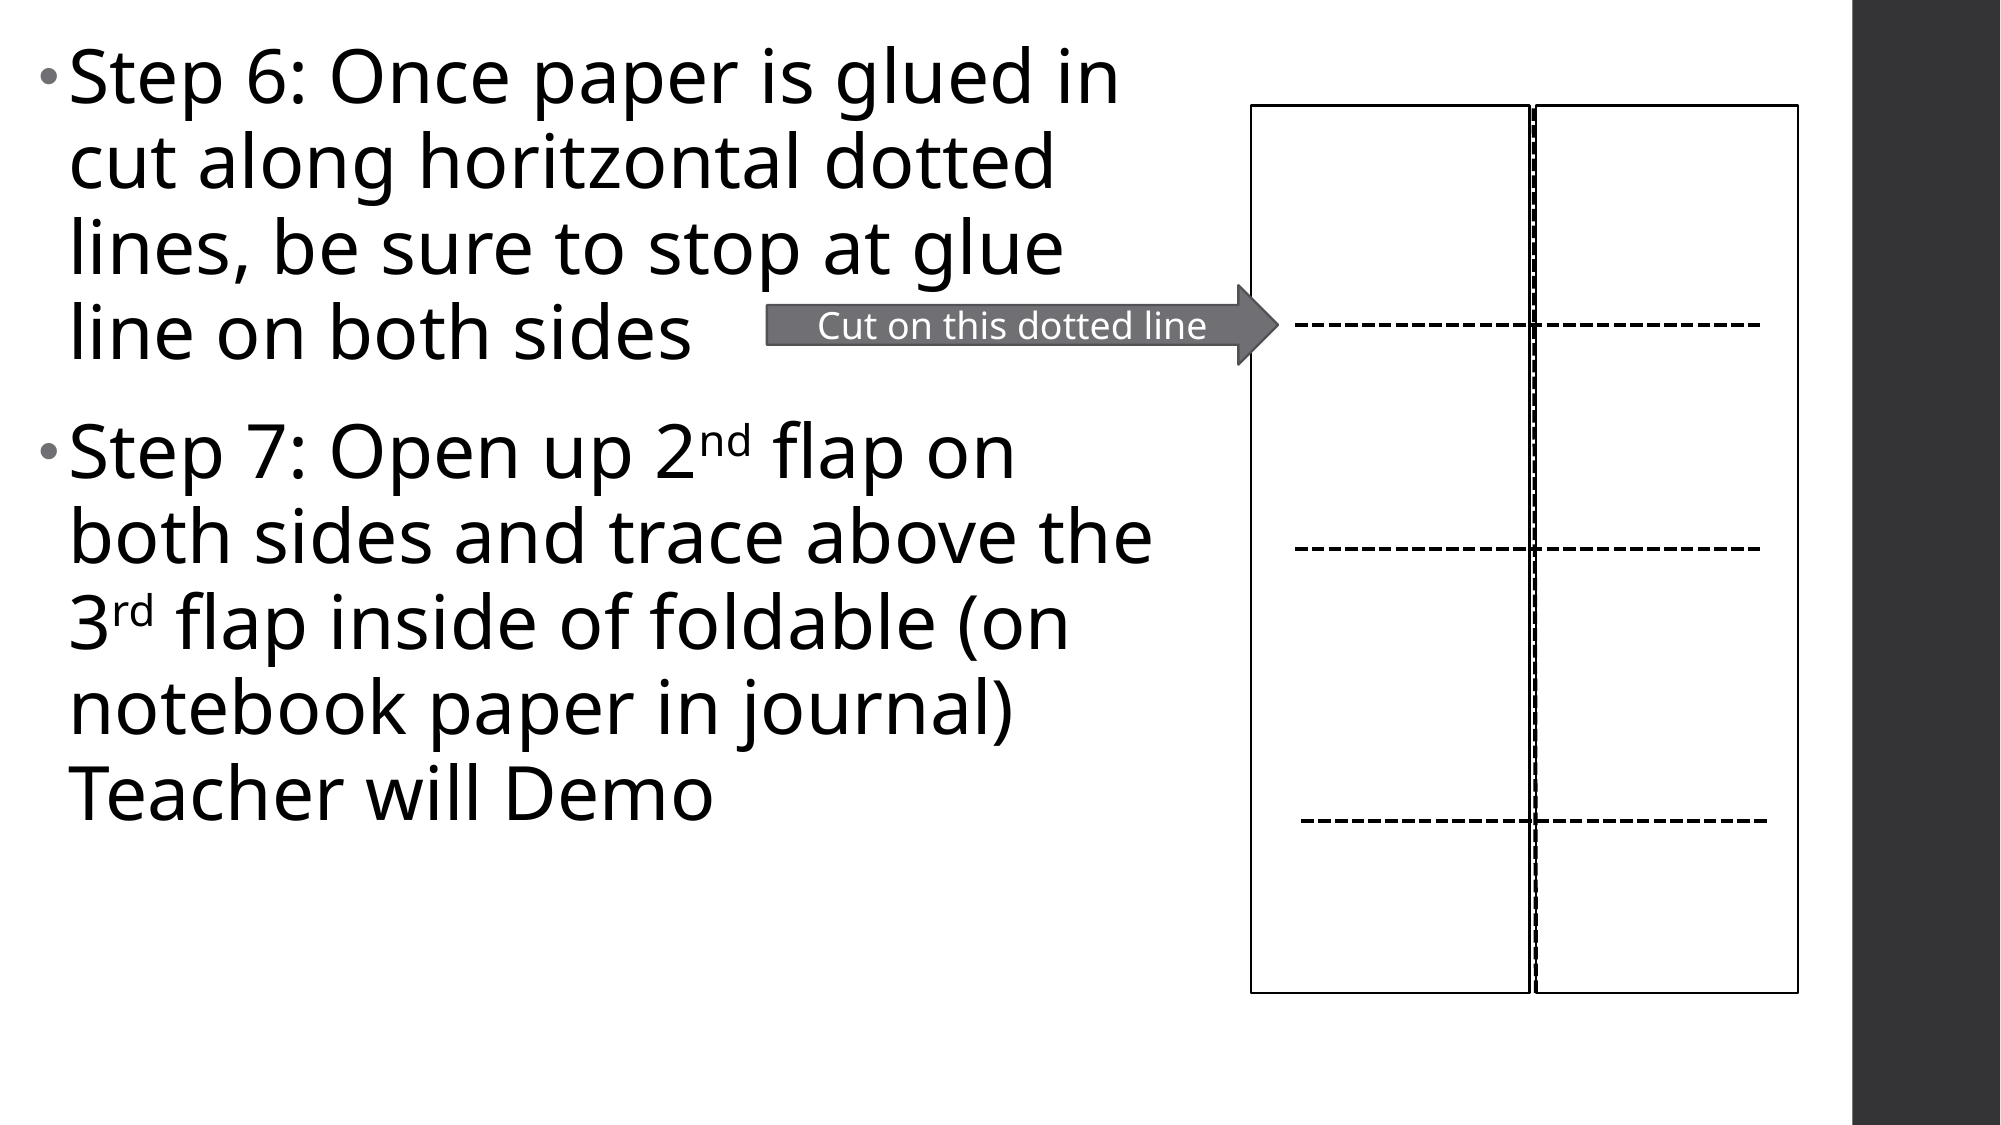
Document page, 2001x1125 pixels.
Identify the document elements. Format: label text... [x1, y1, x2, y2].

text_box [1540, 104, 1799, 994]
list Step 6: Once paper is glued in cut along horitzontal dotted lines, be sure to stop at glue line on both sides Step 7: Open up 2nd flap on both sides and trace above the 3rd flap inside of foldable (on notebook paper in journal) Teacher will Demo [23, 27, 1217, 1125]
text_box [1533, 105, 1537, 994]
text_box [1250, 104, 1528, 994]
text_box Cut on this dotted line [765, 284, 1279, 366]
